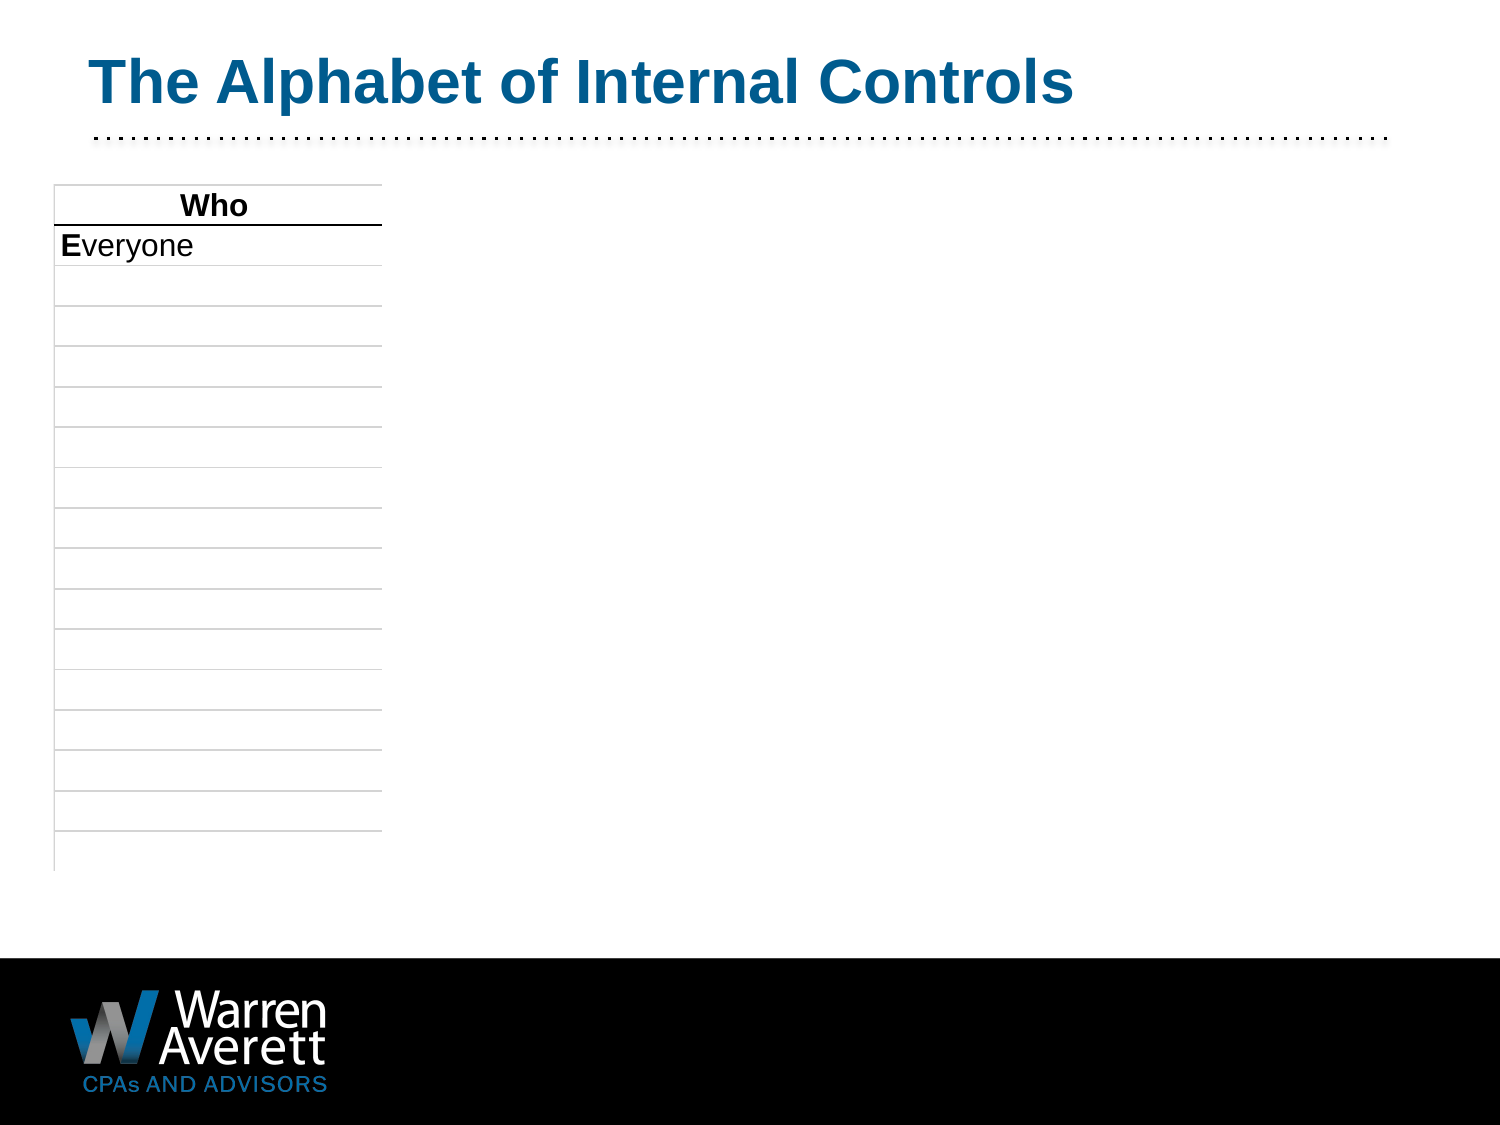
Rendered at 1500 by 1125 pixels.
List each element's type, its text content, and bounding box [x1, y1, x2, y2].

text_box The Alphabet of Internal Controls [74, 48, 1368, 290]
picture [0, 0, 1500, 1125]
